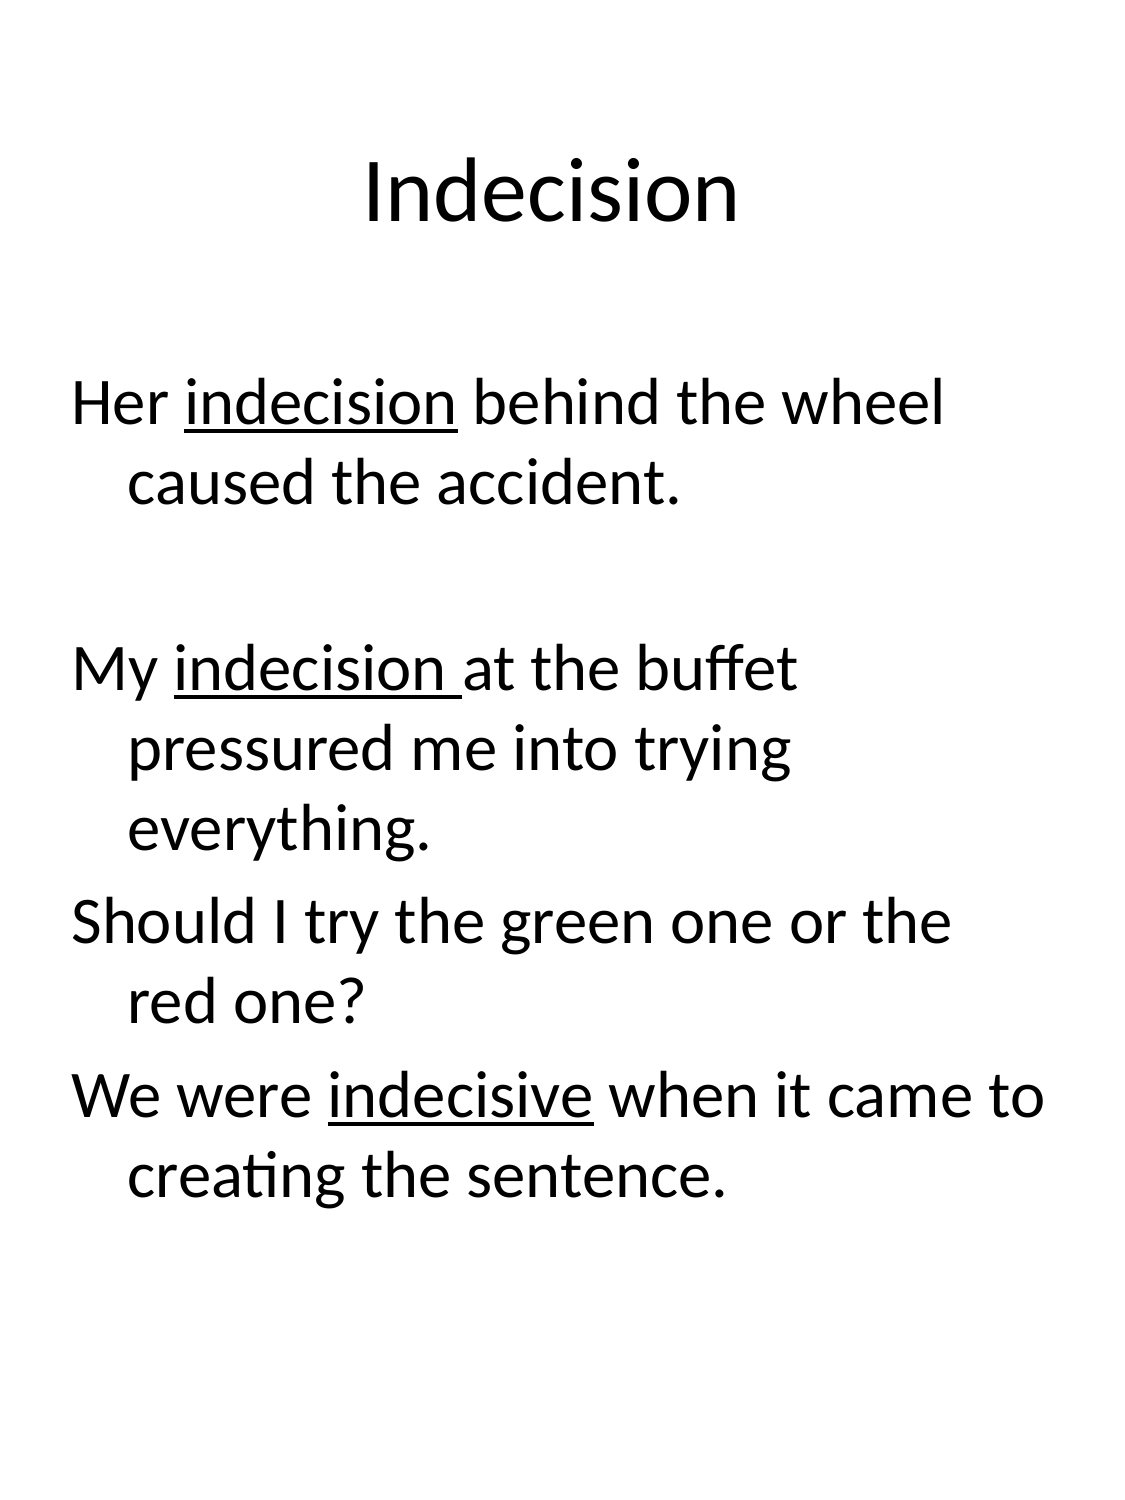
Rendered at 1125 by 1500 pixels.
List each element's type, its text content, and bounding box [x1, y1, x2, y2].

title Indecision [56, 60, 1069, 310]
list Her indecision behind the wheel caused the accident. My indecision at the buffet pressured me into trying everything. Should I try the green one or the red one? We were indecisive when it came to creating the sentence. [56, 350, 1069, 1340]
